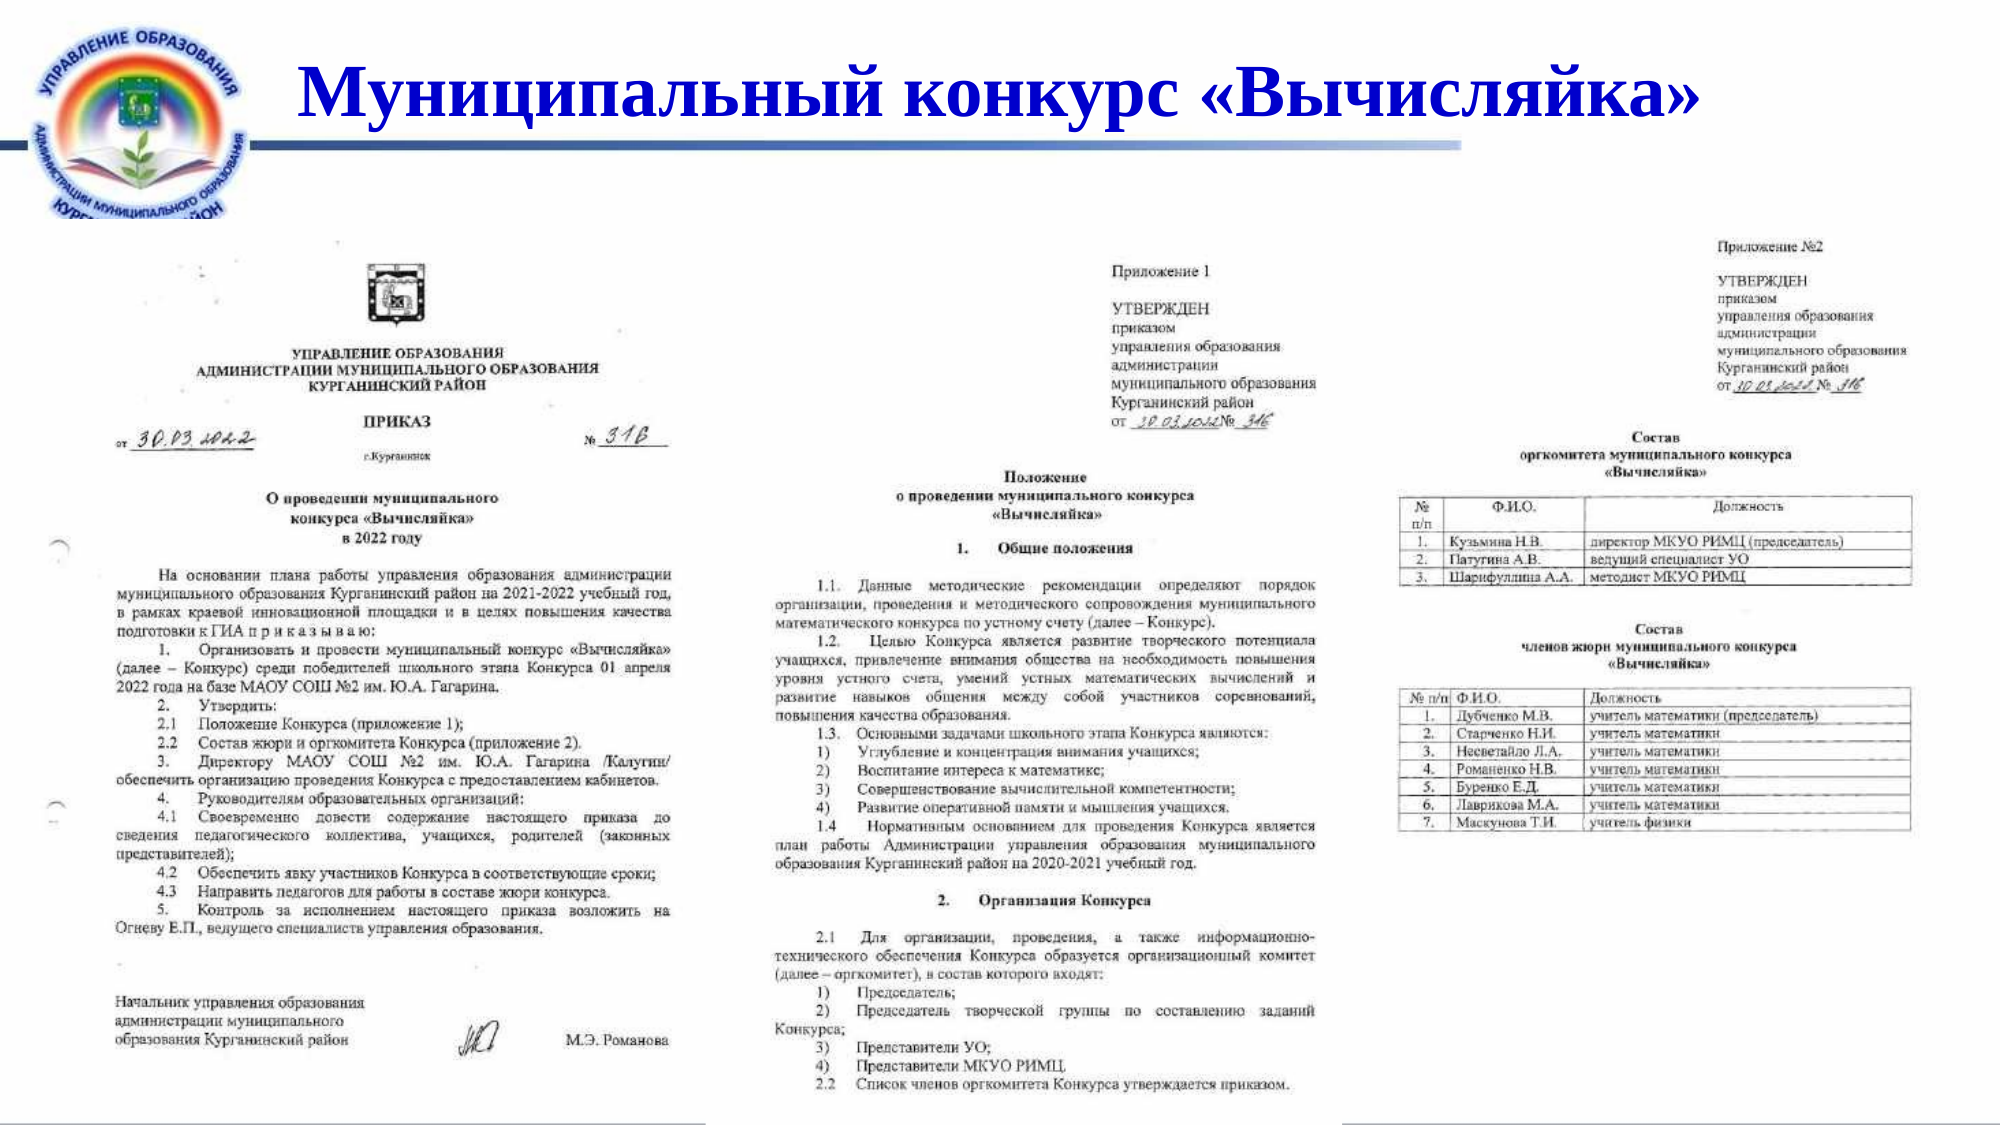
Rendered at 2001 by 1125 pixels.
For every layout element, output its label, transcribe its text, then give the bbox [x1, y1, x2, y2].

picture [0, 0, 2000, 1125]
title Муниципальный конкурс «Вычисляйка» [295, 39, 1712, 230]
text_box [38, 211, 1343, 1125]
text_box [1346, 205, 1936, 851]
